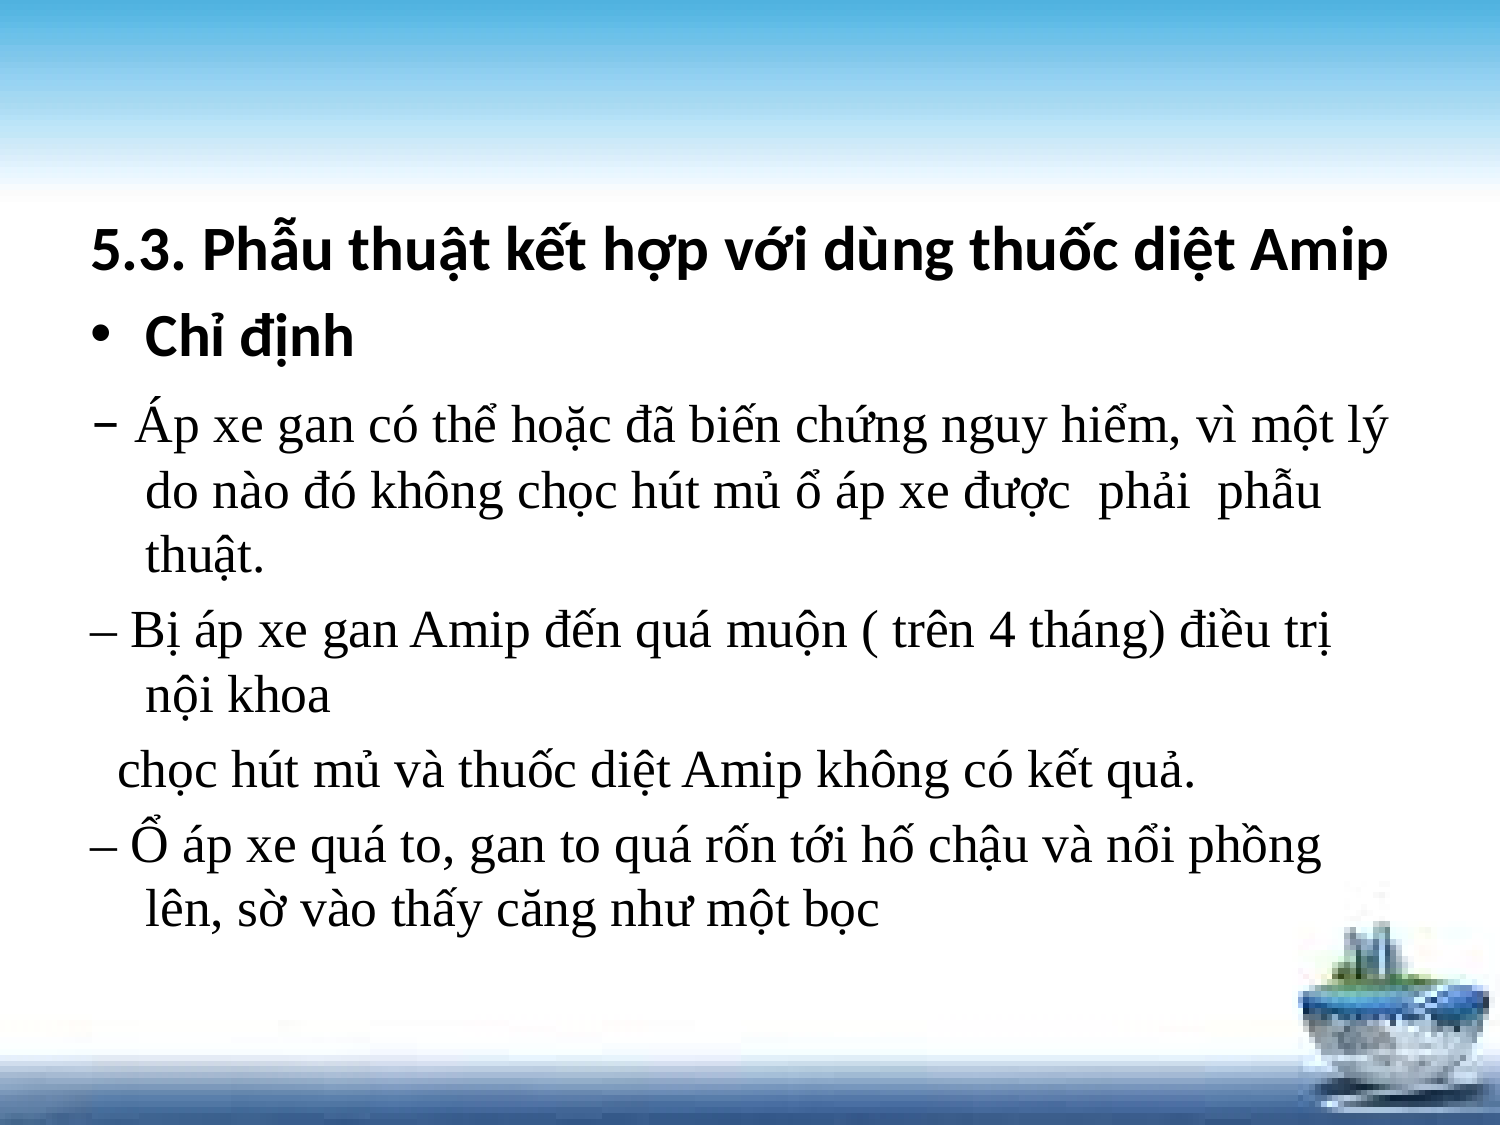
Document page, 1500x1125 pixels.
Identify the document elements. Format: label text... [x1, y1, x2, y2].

list 5.3. Phẫu thuật kết hợp với dùng thuốc diệt Amip Chỉ định ‒ Áp xe gan có thể hoặc đã biến chứng nguy hiểm, vì một lý do nào đó không chọc hút mủ ổ áp xe được phải phẫu thuật. ‒ Bị áp xe gan Amip đến quá muộn ( trên 4 tháng) điều trị nội khoa chọc hút mủ và thuốc diệt Amip không có kết quả. ‒ Ổ áp xe quá to, gan to quá rốn tới hố chậu và nổi phồng lên, sờ vào thấy căng như một bọc [75, 200, 1425, 1005]
picture [0, 0, 1500, 1125]
